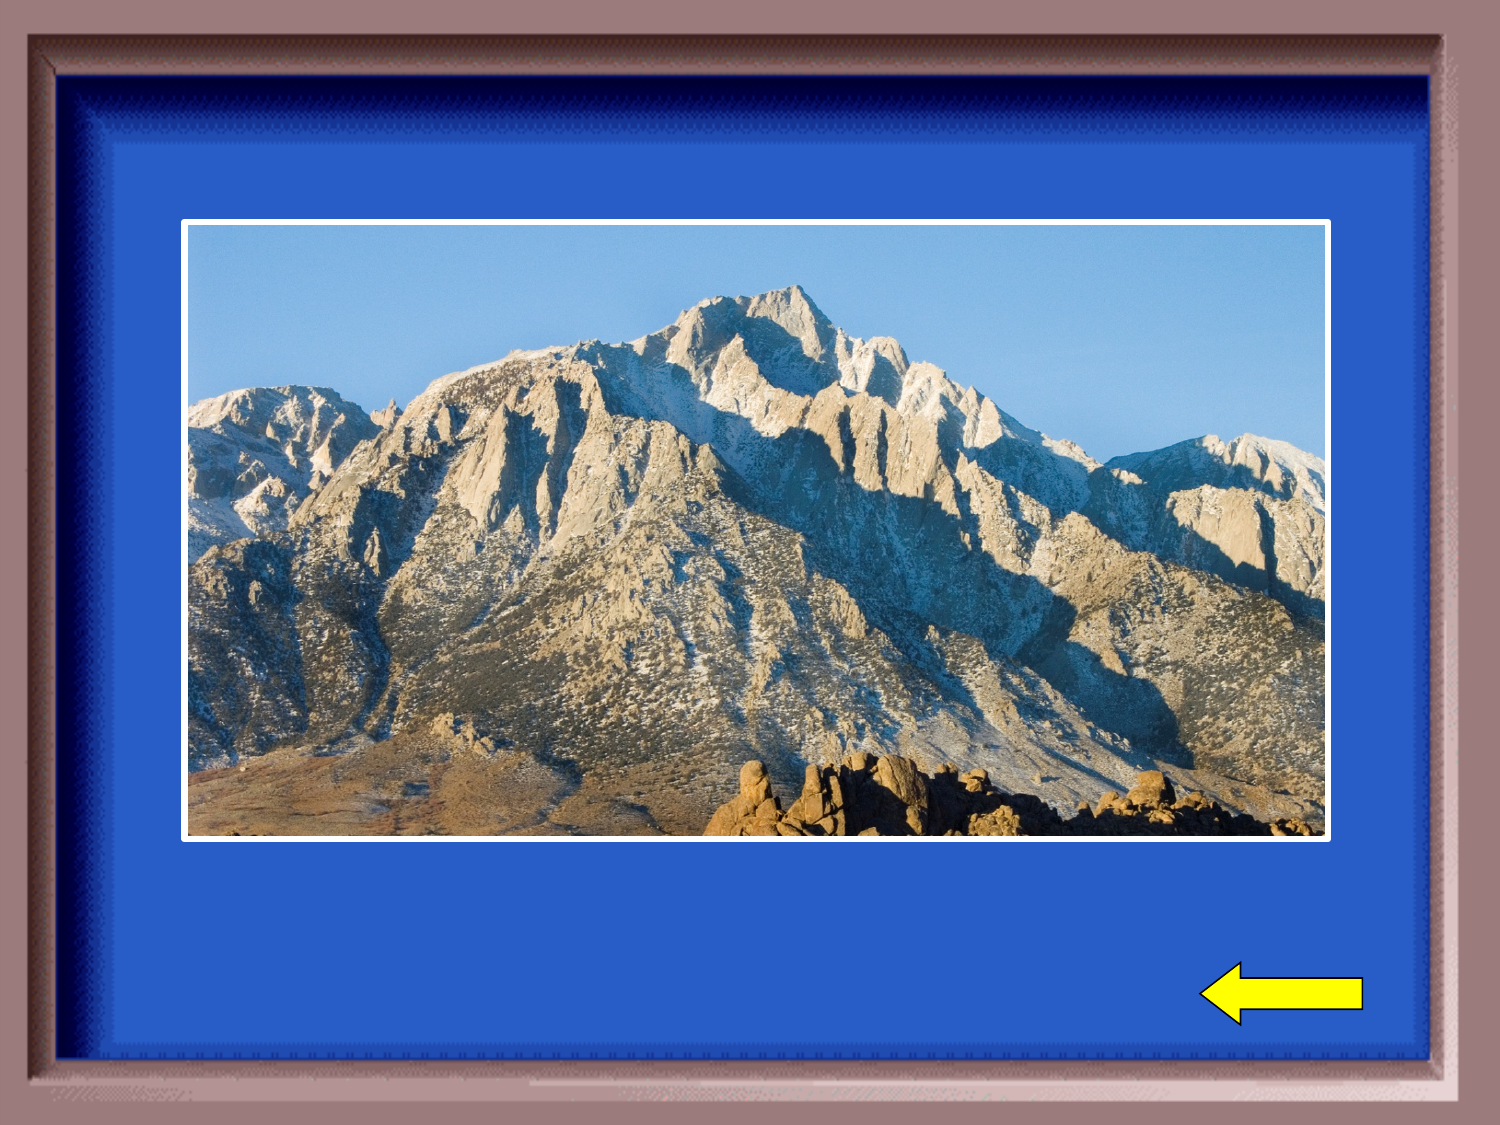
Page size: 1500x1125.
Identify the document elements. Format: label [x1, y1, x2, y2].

picture [0, 0, 1500, 1125]
text_box [1199, 962, 1363, 1025]
